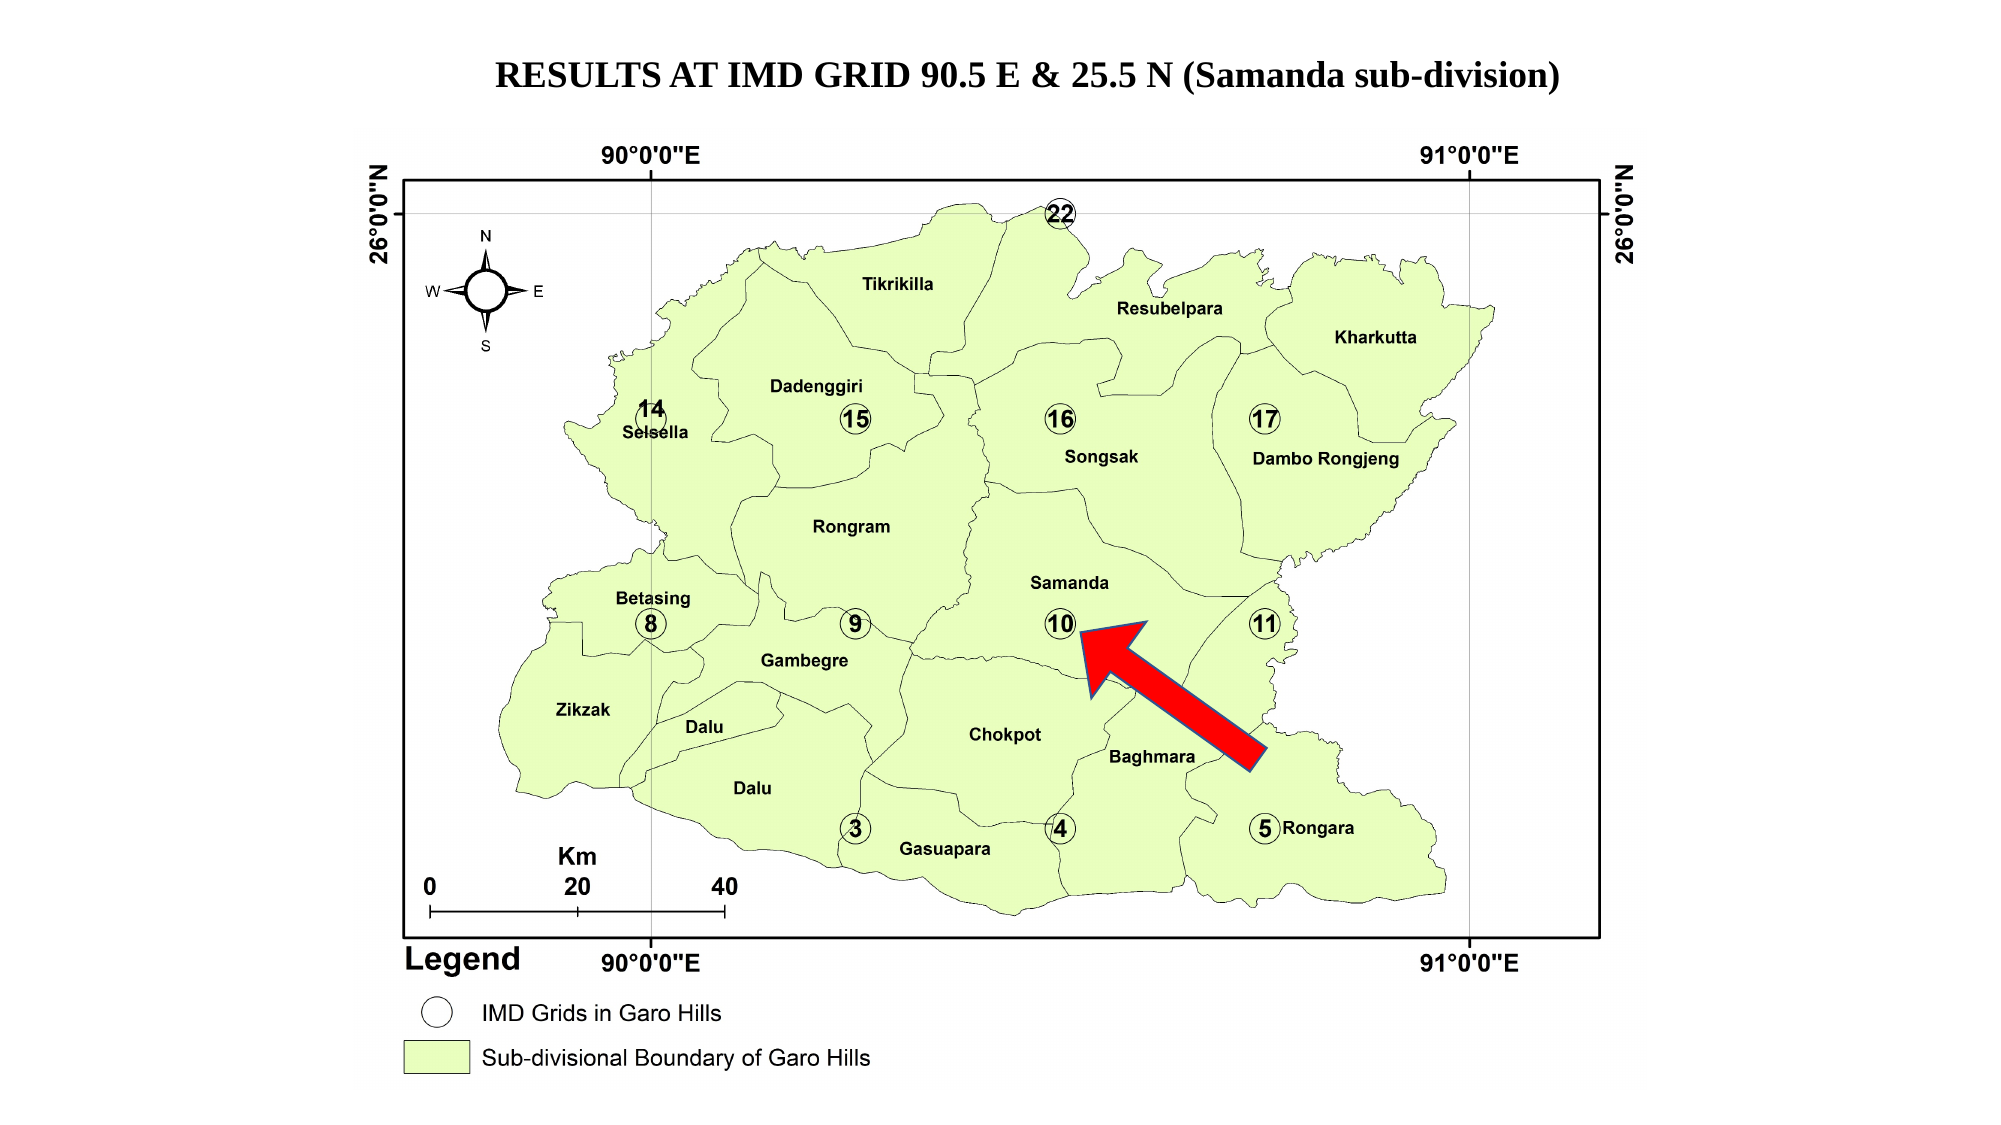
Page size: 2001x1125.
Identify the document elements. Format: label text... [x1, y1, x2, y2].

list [353, 128, 1647, 1090]
text_box RESULTS AT IMD GRID 90.5 E & 25.5 N (Samanda sub-division) [353, 42, 1703, 103]
